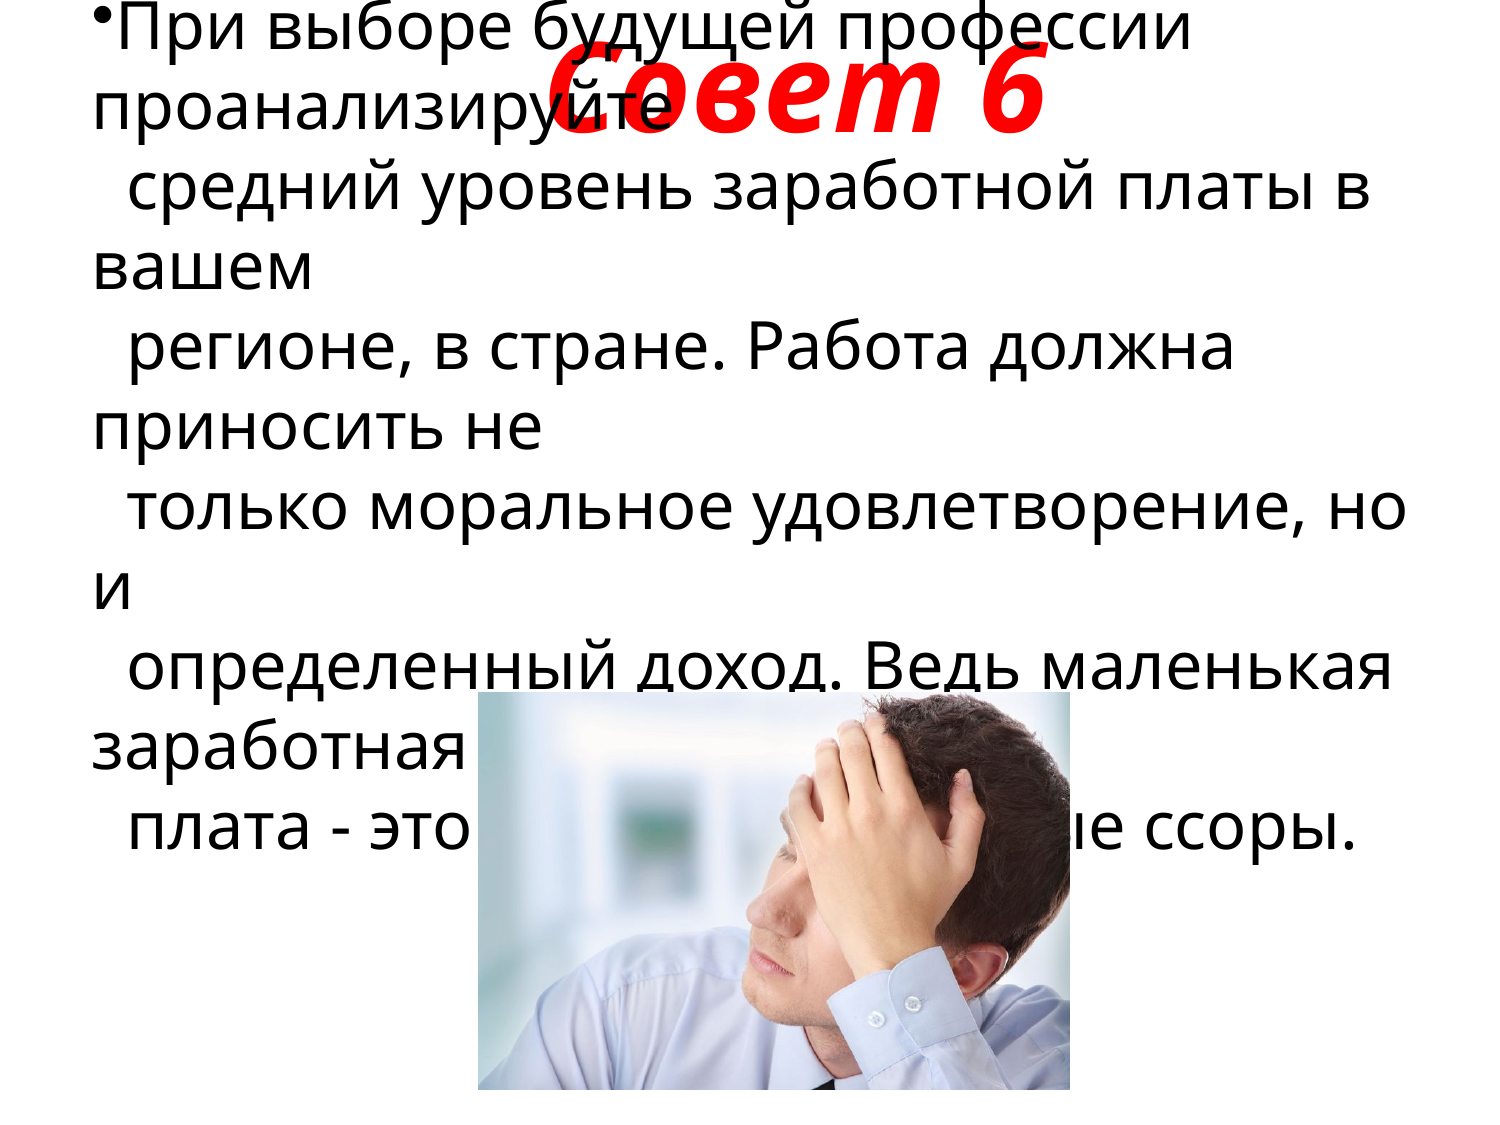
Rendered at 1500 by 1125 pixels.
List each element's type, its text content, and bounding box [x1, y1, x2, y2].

picture [477, 692, 1070, 1090]
text_box При выборе будущей профессии проанализируйте средний уровень заработной платы в вашем регионе, в стране. Работа должна приносить не только моральное удовлетворение, но и определенный доход. Ведь маленькая заработная плата - это будущие семейные ссоры. [76, 0, 1447, 870]
